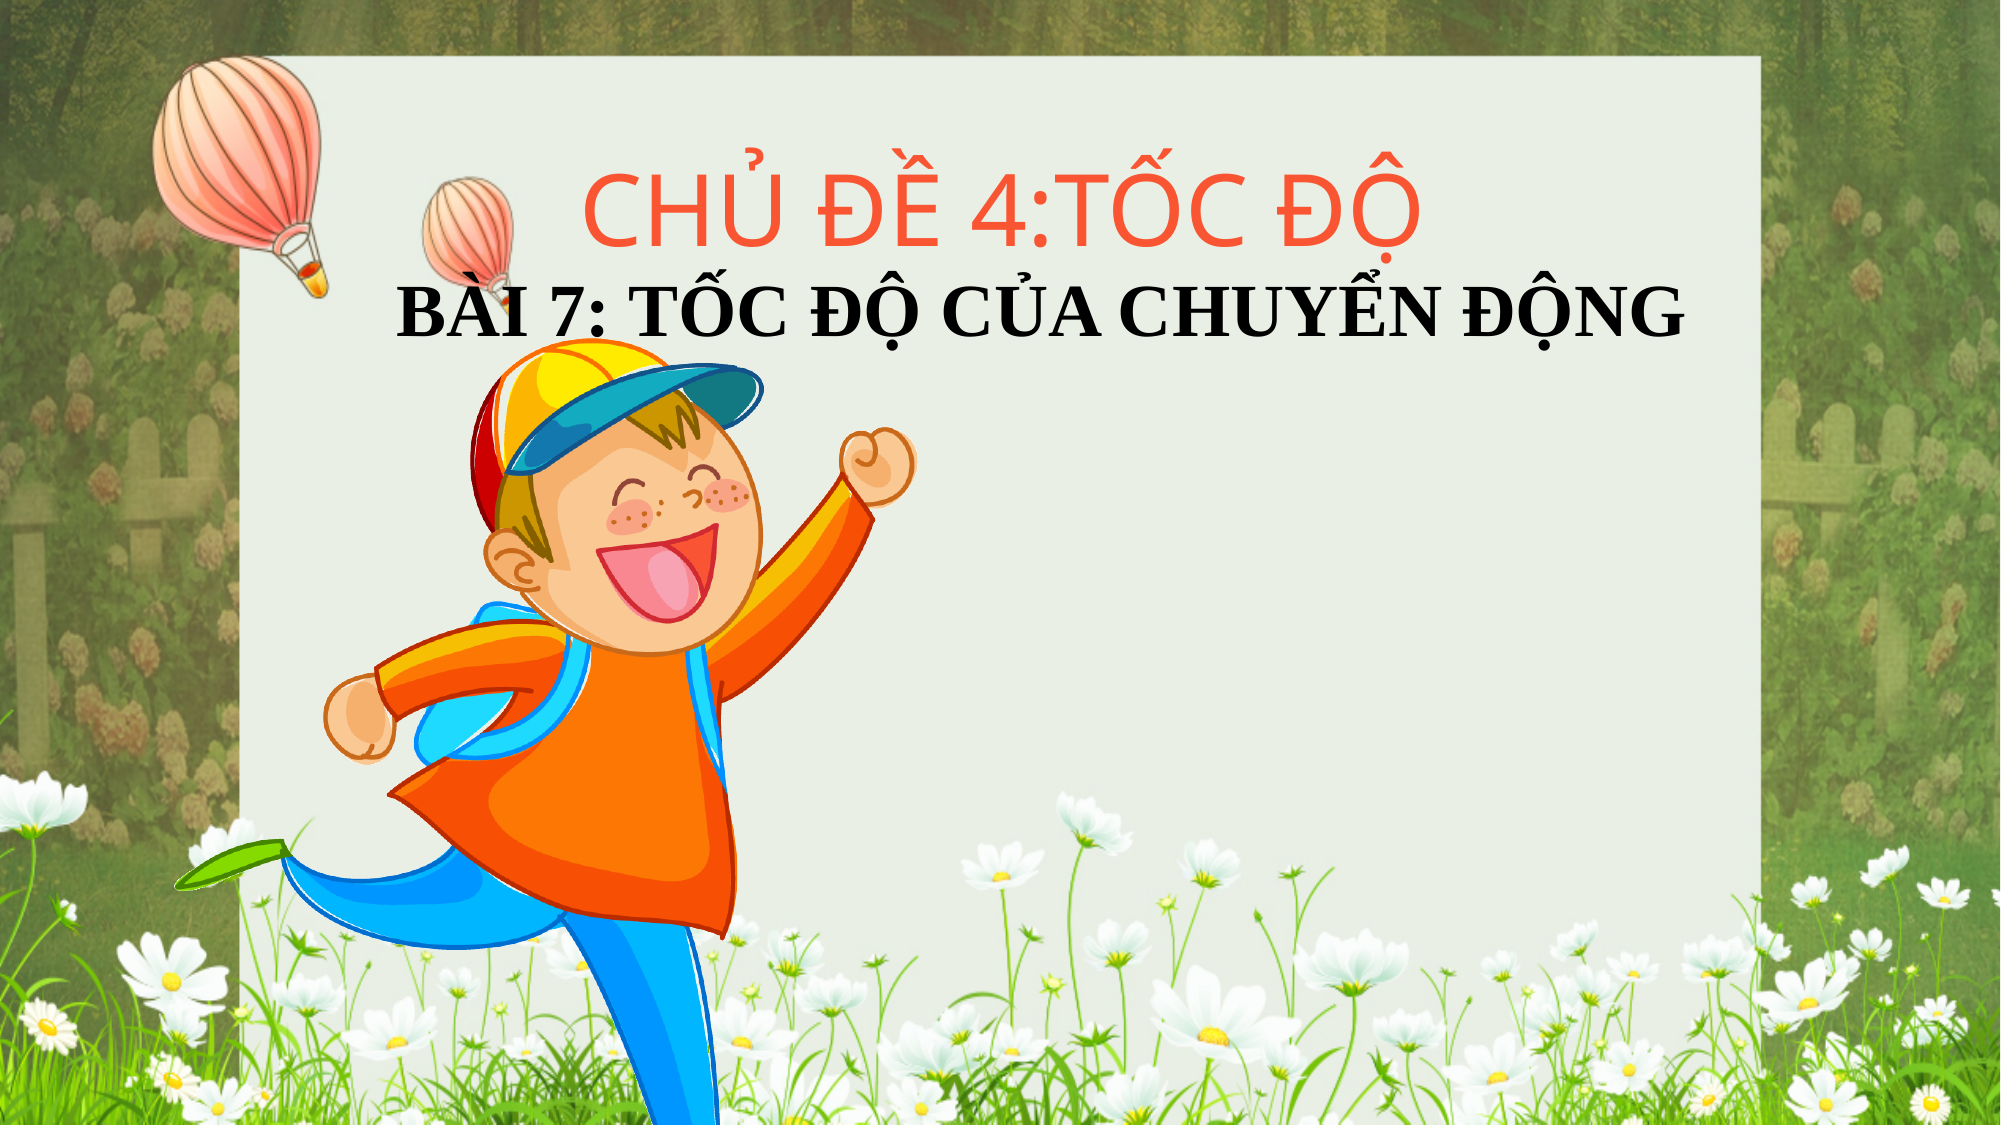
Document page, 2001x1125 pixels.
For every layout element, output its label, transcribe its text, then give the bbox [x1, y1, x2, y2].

text_box BÀI 7: TỐC ĐỘ CỦA CHUYỂN ĐỘNG [381, 254, 1780, 359]
picture [0, 0, 2001, 1125]
text_box CHỦ ĐỀ 4:TỐC ĐỘ [564, 138, 1462, 254]
